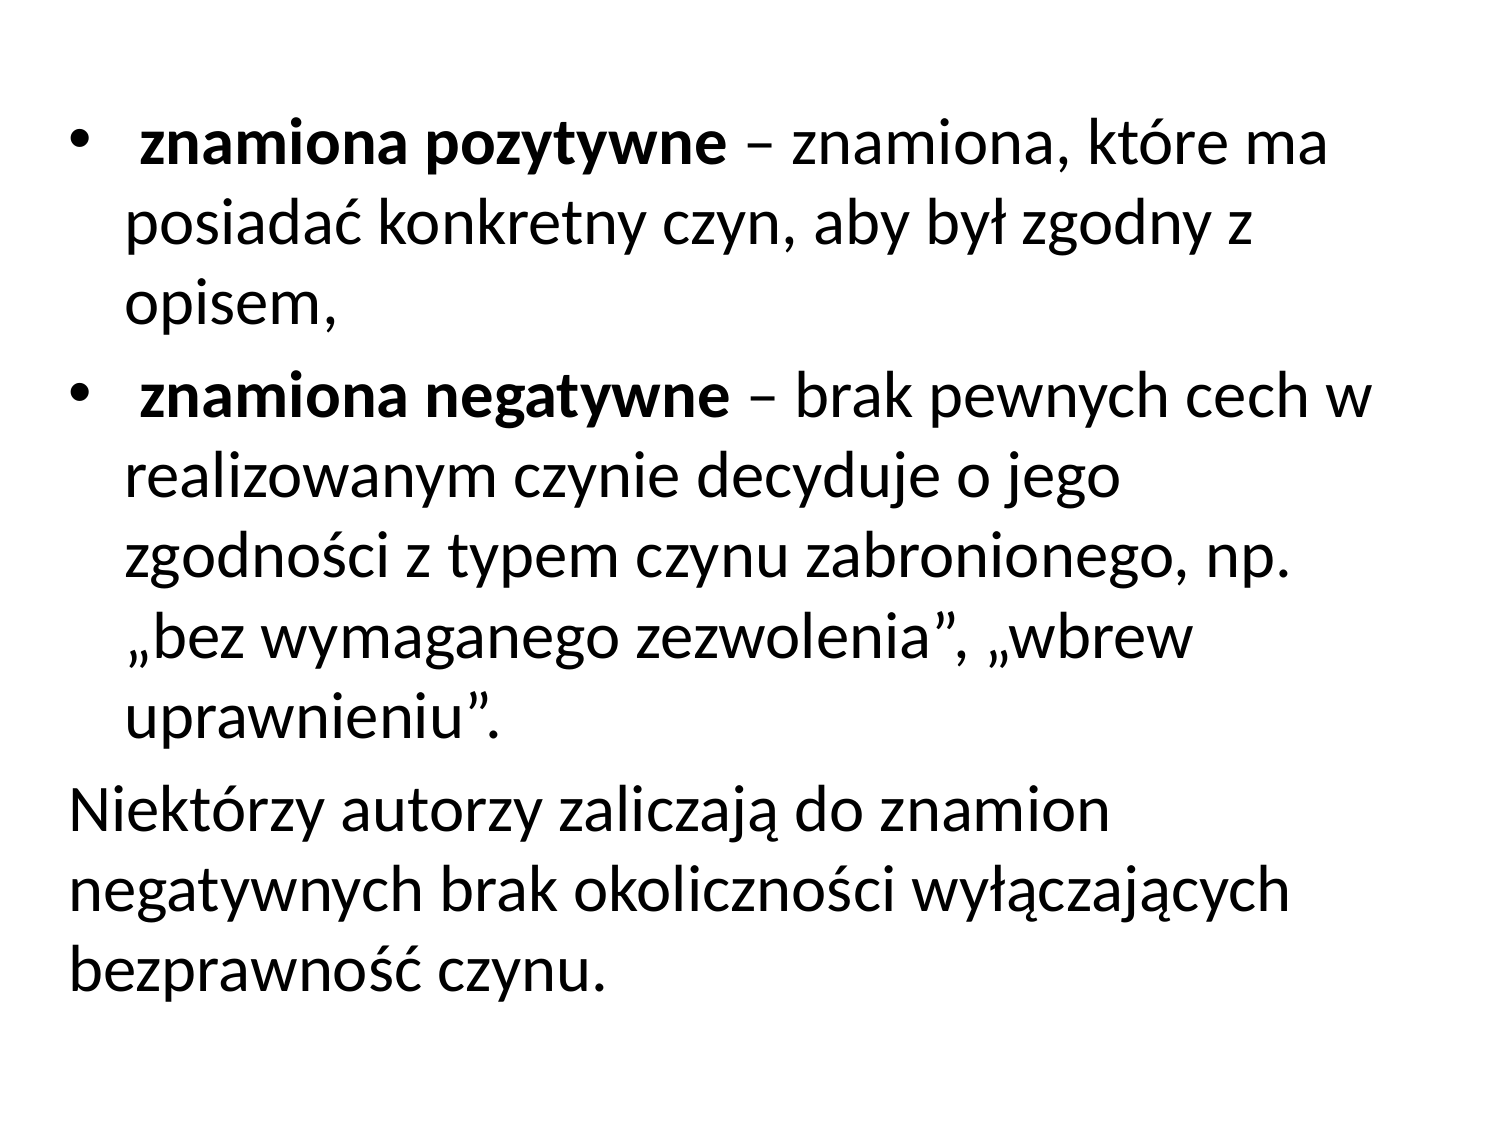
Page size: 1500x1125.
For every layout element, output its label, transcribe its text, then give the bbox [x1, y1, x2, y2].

list znamiona pozytywne – znamiona, które ma posiadać konkretny czyn, aby był zgodny z opisem, znamiona negatywne – brak pewnych cech w realizowanym czynie decyduje o jego zgodności z typem czynu zabronionego, np. „bez wymaganego zezwolenia”, „wbrew uprawnieniu”. Niektórzy autorzy zaliczają do znamion negatywnych brak okoliczności wyłączających bezprawność czynu. [53, 90, 1404, 1047]
